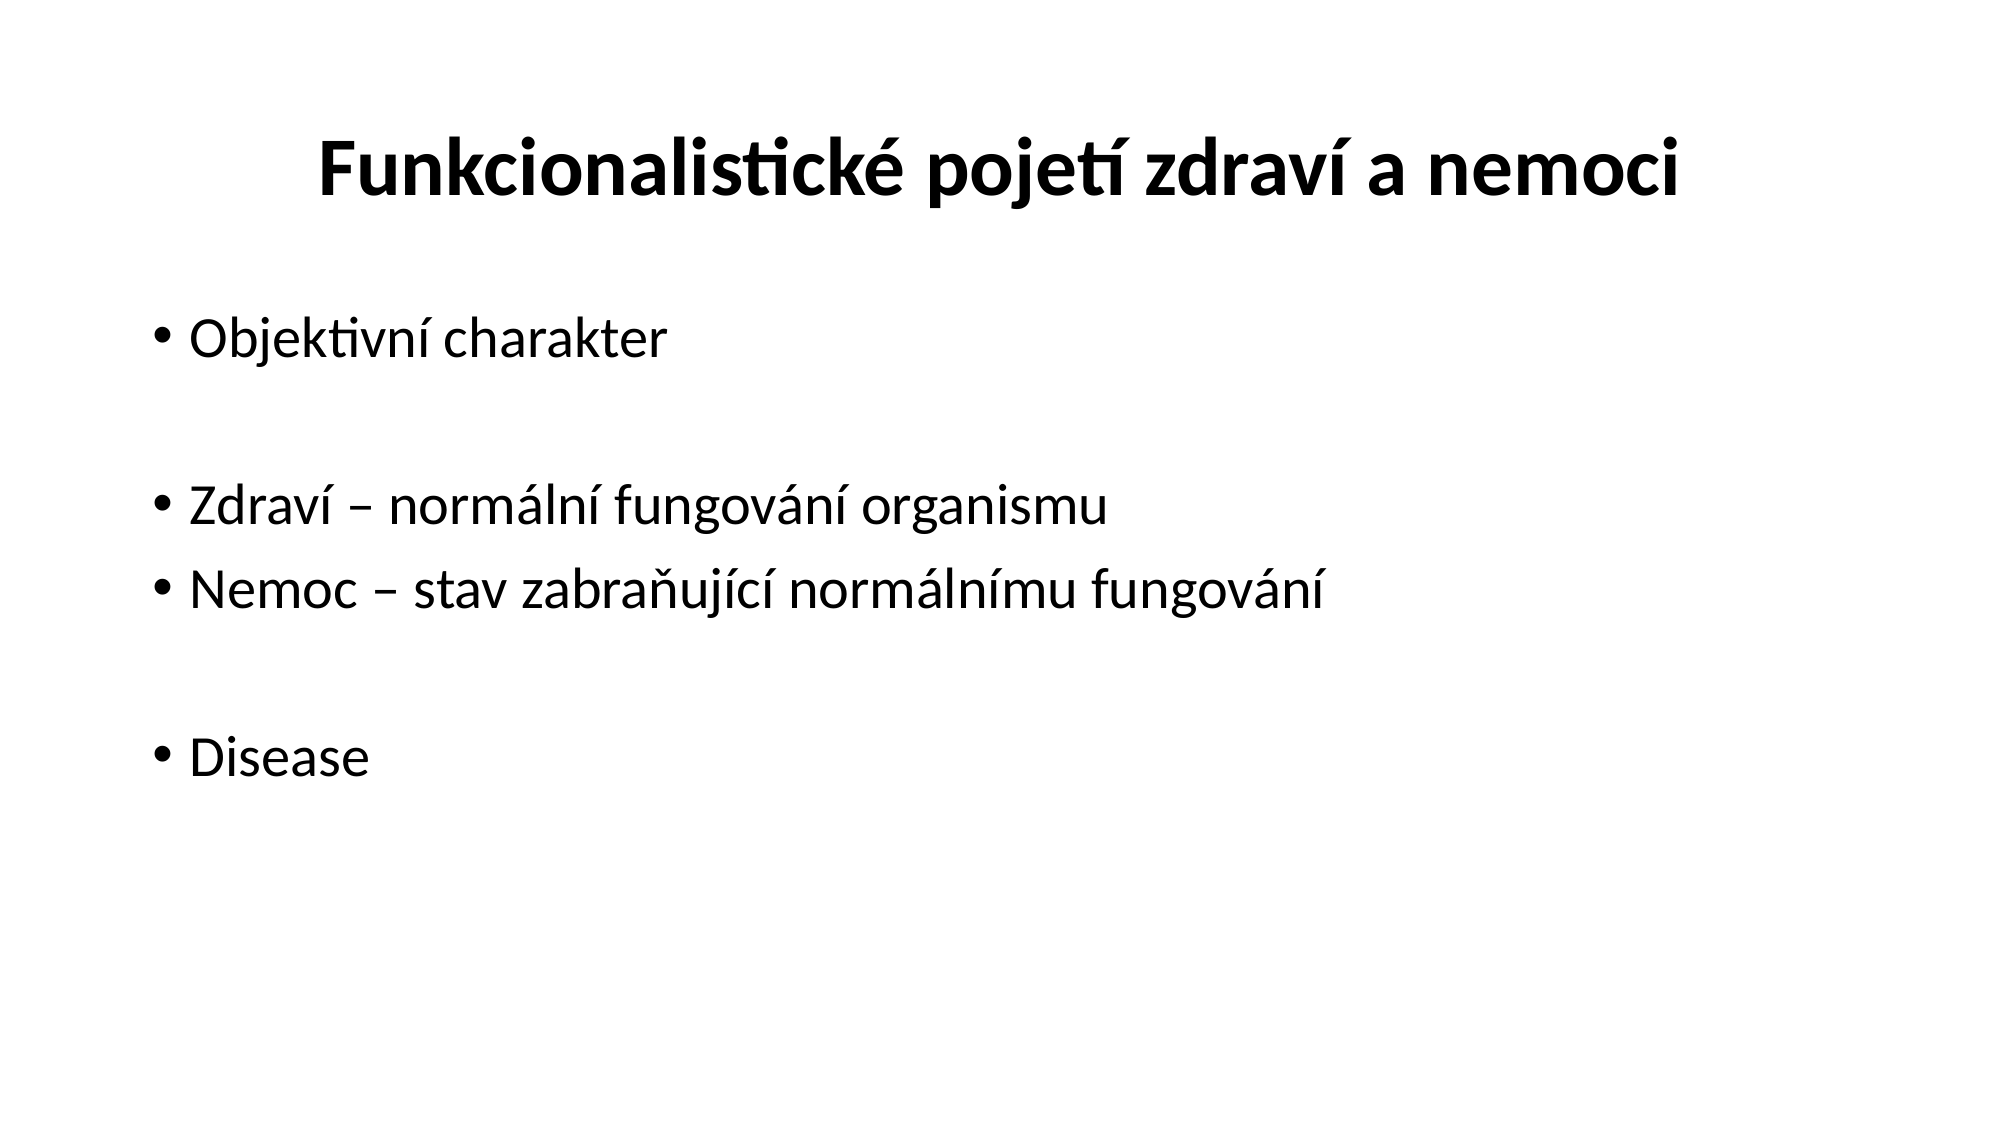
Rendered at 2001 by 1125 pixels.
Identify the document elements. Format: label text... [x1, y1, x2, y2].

title Funkcionalistické pojetí zdraví a nemoci [137, 59, 1863, 278]
list Objektivní charakter Zdraví – normální fungování organismu Nemoc – stav zabraňující normálnímu fungování Disease [137, 299, 1863, 1014]
